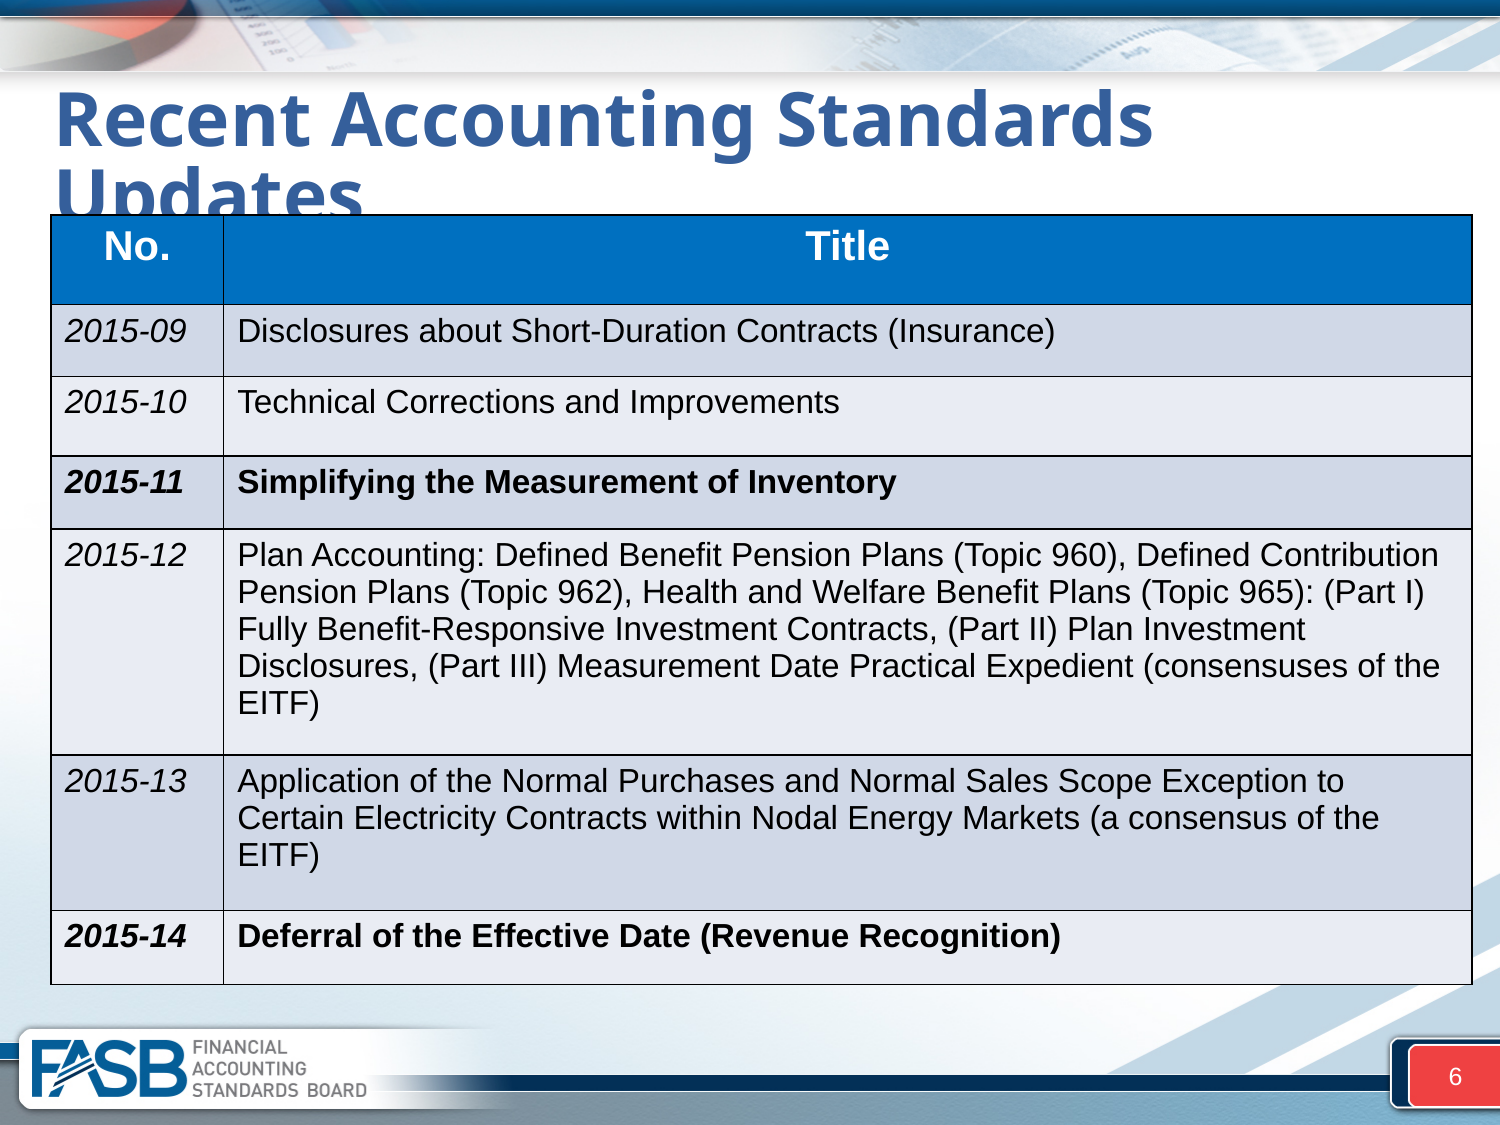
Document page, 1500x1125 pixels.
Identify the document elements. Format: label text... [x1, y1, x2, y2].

table_cell 2015-11 [52, 457, 223, 528]
table_cell Technical Corrections and Improvements [224, 377, 1471, 455]
slide_number 6 [1411, 1050, 1500, 1100]
picture [0, 0, 1500, 1125]
table_cell Simplifying the Measurement of Inventory [224, 457, 1471, 528]
table_cell Application of the Normal Purchases and Normal Sales Scope Exception to Certain Electricity Contracts within Nodal Energy Markets (a consensus of the EITF) [224, 756, 1471, 910]
table_cell Disclosures about Short-Duration Contracts (Insurance) [224, 305, 1471, 376]
table_cell 2015-13 [52, 756, 223, 910]
table_cell Plan Accounting: Defined Benefit Pension Plans (Topic 960), Defined Contribution Pension Plans (Topic 962), Health and Welfare Benefit Plans (Topic 965): (Part I) Fully Benefit-Responsive Investment Contracts, (Part II) Plan Investment Disclosures, (Part III) Measurement Date Practical Expedient (consensuses of the EITF) [224, 530, 1471, 754]
table_cell 2015-10 [52, 377, 223, 455]
table_cell 2015-14 [52, 911, 223, 984]
table_cell 2015-12 [52, 530, 223, 754]
table_cell 2015-09 [52, 305, 223, 376]
table_cell Deferral of the Effective Date (Revenue Recognition) [224, 911, 1471, 984]
title Recent Accounting Standards Updates [38, 87, 1500, 236]
table_header No. [52, 216, 223, 304]
table_header Title [224, 216, 1471, 304]
